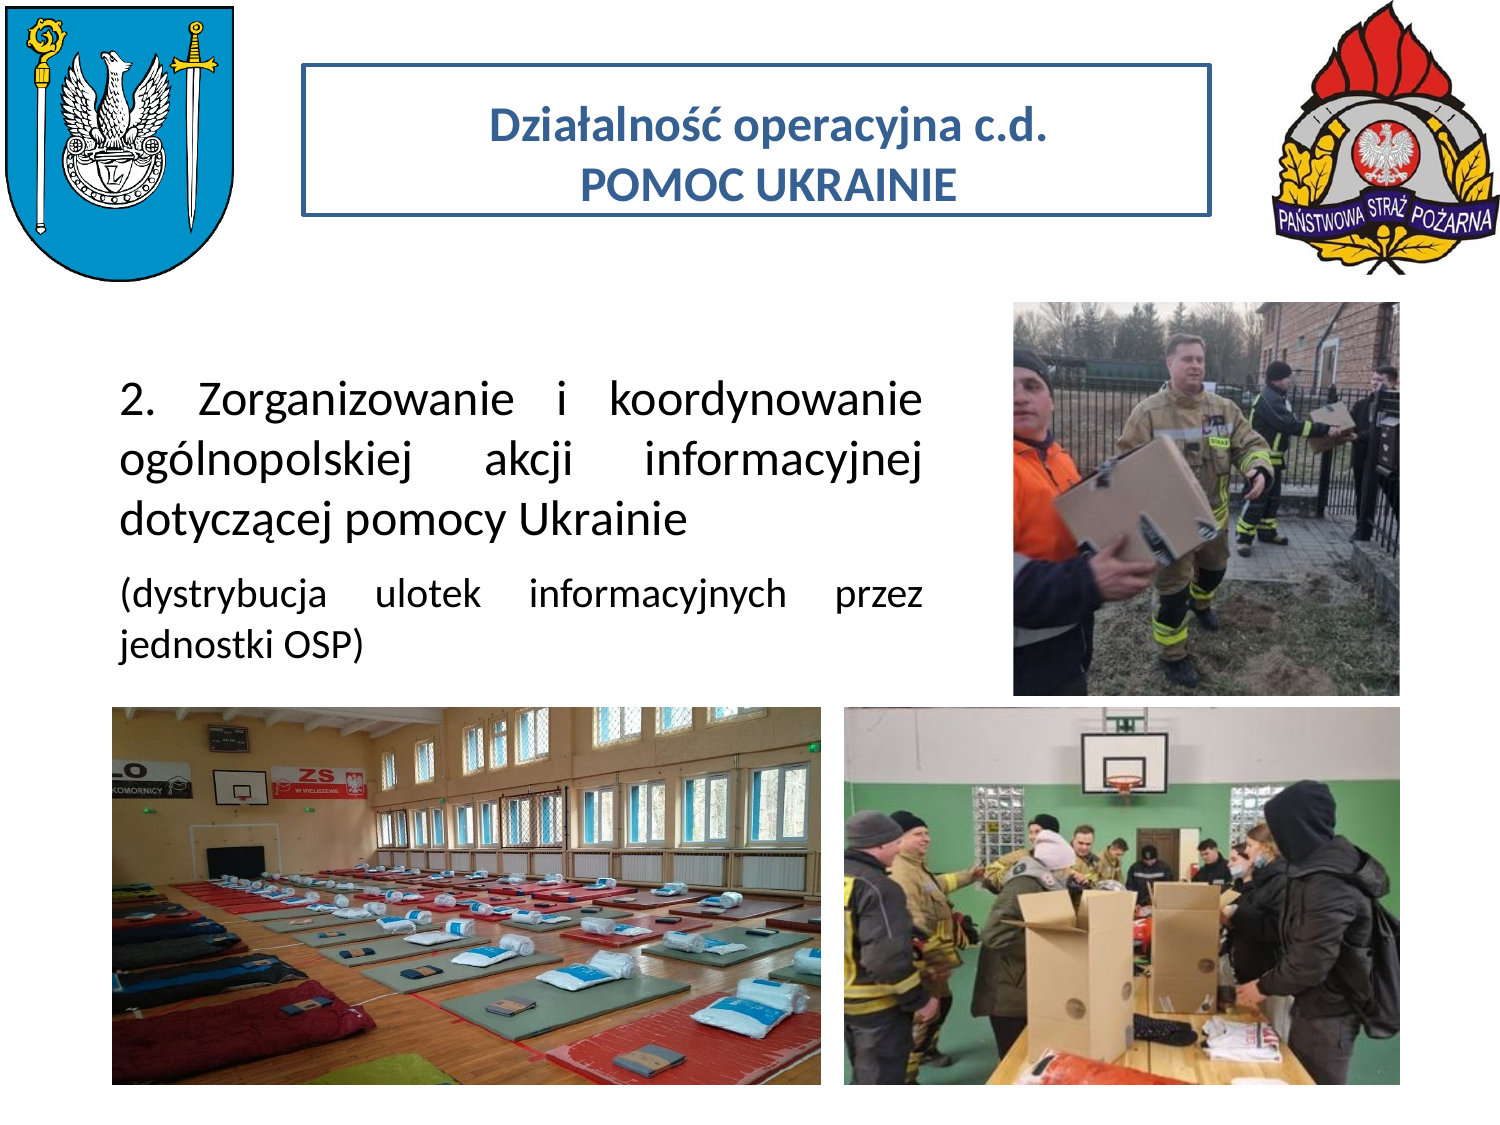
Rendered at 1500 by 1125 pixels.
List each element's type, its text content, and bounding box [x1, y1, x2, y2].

picture [1271, 0, 1500, 276]
picture [1013, 302, 1400, 696]
list 2. Zorganizowanie i koordynowanie ogólnopolskiej akcji informacyjnej dotyczącej pomocy Ukrainie (dystrybucja ulotek informacyjnych przez jednostki OSP) [29, 275, 940, 1071]
picture [844, 707, 1400, 1085]
picture [111, 707, 821, 1085]
picture [4, 6, 234, 283]
text_box [301, 63, 1212, 217]
